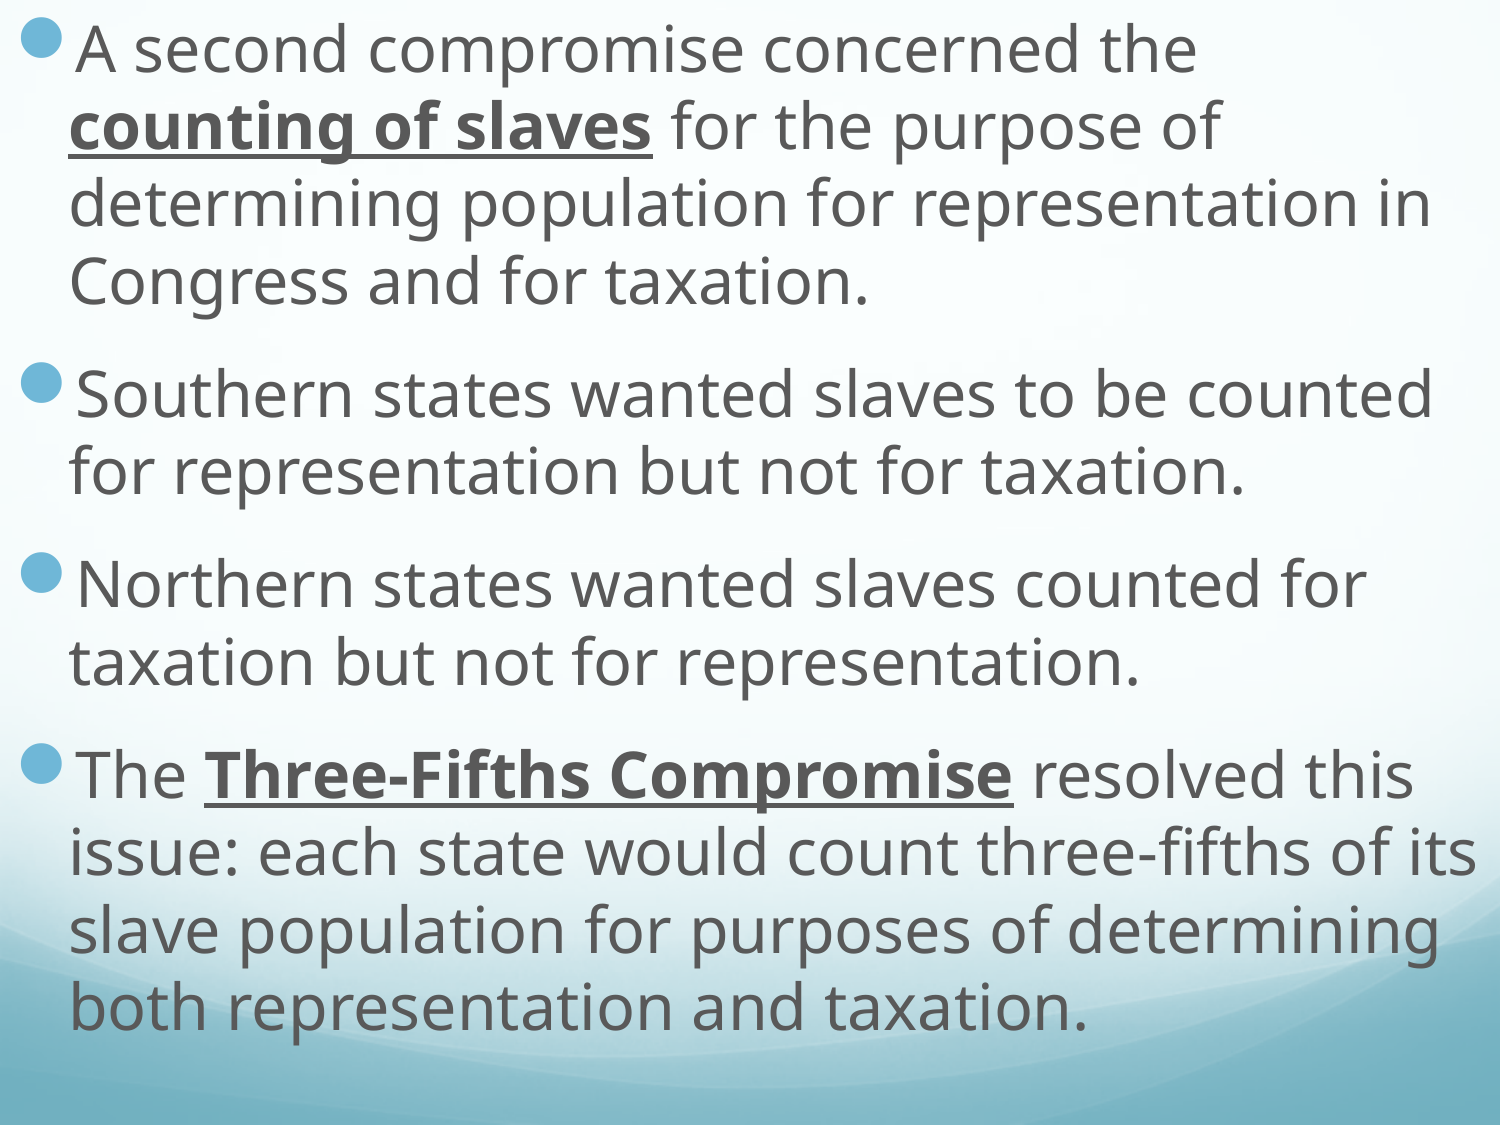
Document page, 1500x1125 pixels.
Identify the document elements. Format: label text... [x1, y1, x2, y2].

list A second compromise concerned the counting of slaves for the purpose of determining population for representation in Congress and for taxation. Southern states wanted slaves to be counted for representation but not for taxation. Northern states wanted slaves counted for taxation but not for representation. The Three-Fifths Compromise resolved this issue: each state would count three-fifths of its slave population for purposes of determining both representation and taxation. [0, 0, 1500, 1125]
